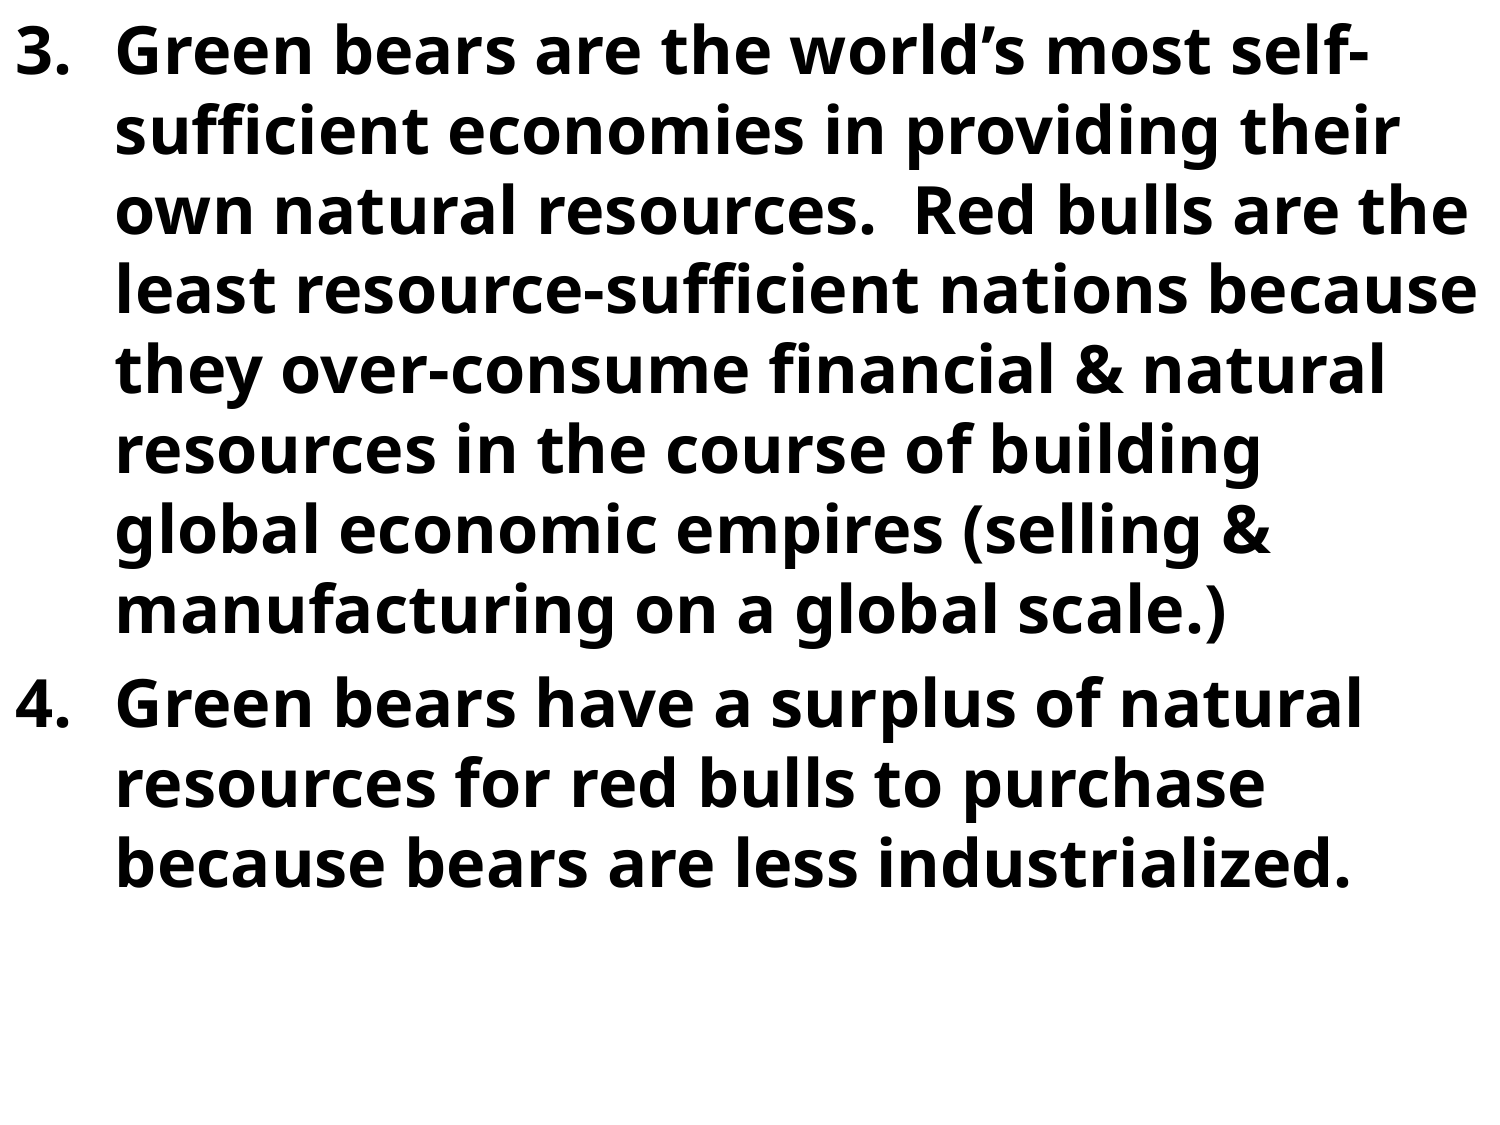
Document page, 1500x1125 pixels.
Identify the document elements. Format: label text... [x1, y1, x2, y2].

list Green bears are the world’s most self-sufficient economies in providing their own natural resources. Red bulls are the least resource-sufficient nations because they over-consume financial & natural resources in the course of building global economic empires (selling & manufacturing on a global scale.) Green bears have a surplus of natural resources for red bulls to purchase because bears are less industrialized. [0, 0, 1500, 1125]
